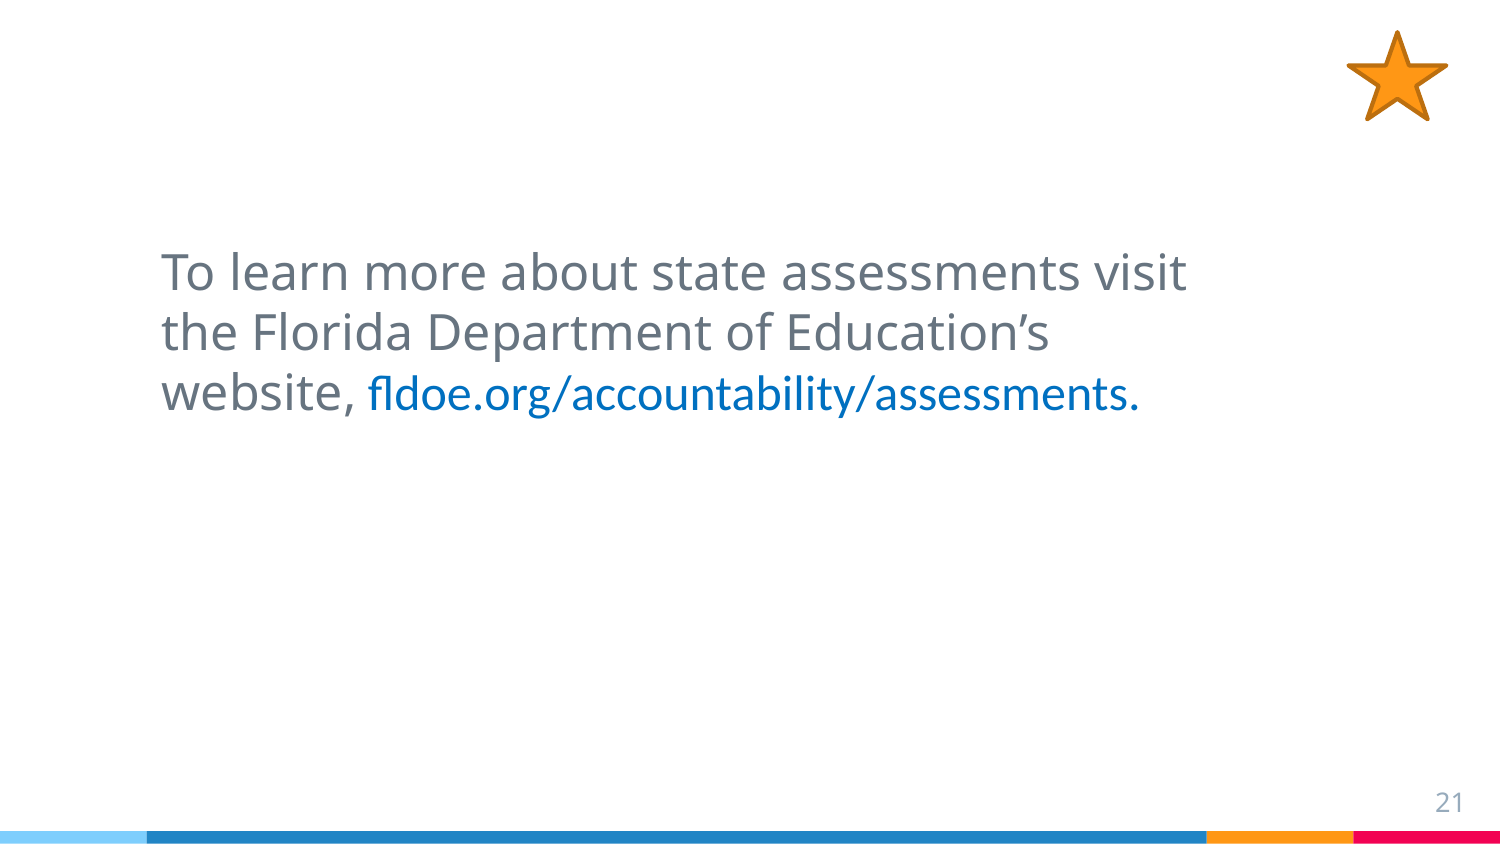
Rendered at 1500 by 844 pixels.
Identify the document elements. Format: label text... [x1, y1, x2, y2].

slide_number 21 [1391, 770, 1482, 822]
text_box [1346, 30, 1449, 122]
list To learn more about state assessments visit the Florida Department of Education’s website, fldoe.org/accountability/assessments. [146, 225, 1207, 543]
